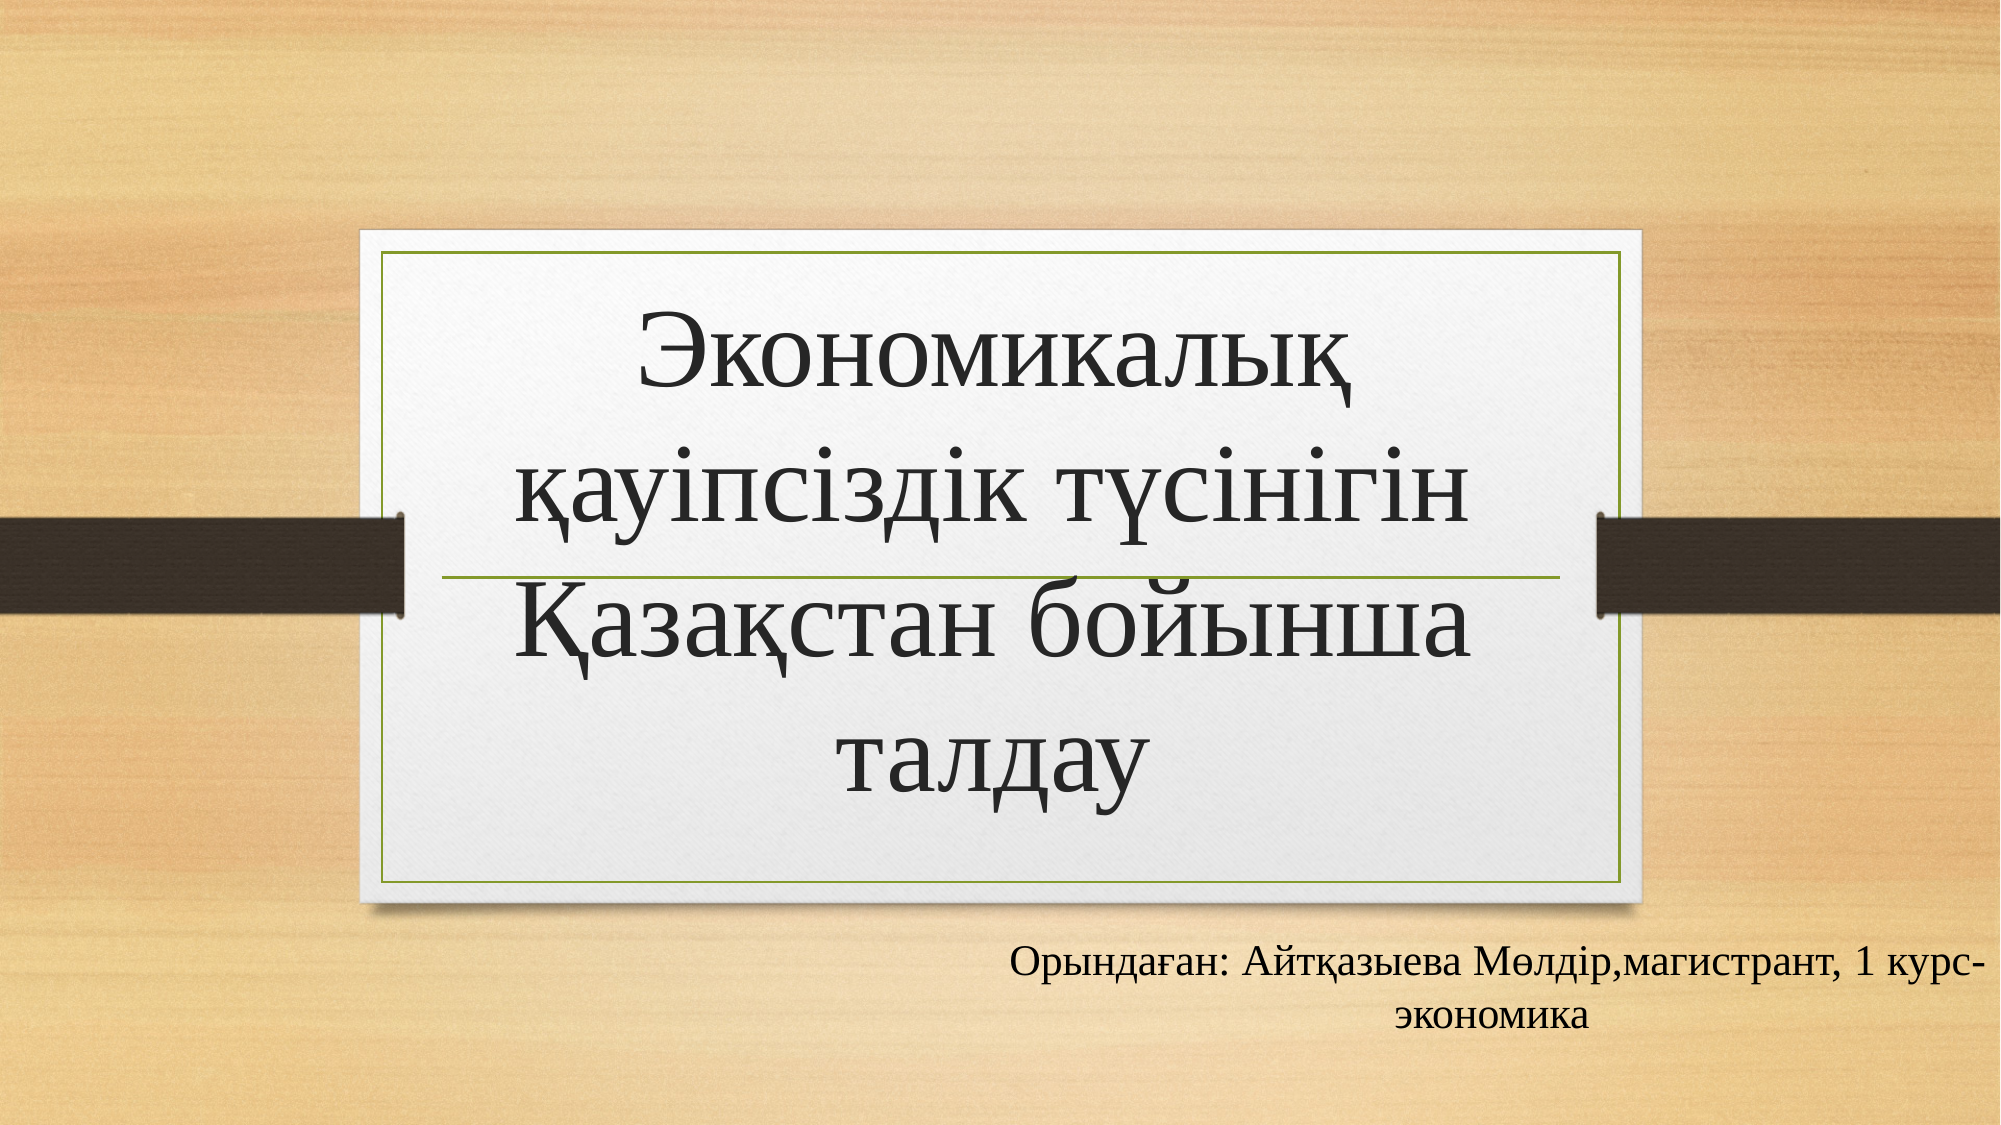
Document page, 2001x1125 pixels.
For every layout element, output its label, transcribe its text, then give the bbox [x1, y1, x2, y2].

subtitle Орындаған: Айтқазыева Мөлдір,магистрант, 1 курс- экономика [938, 924, 2000, 1125]
title Экономикалық қауіпсіздік түсінігін Қазақстан бойынша талдау [456, 640, 1531, 822]
picture [0, 0, 2001, 1125]
